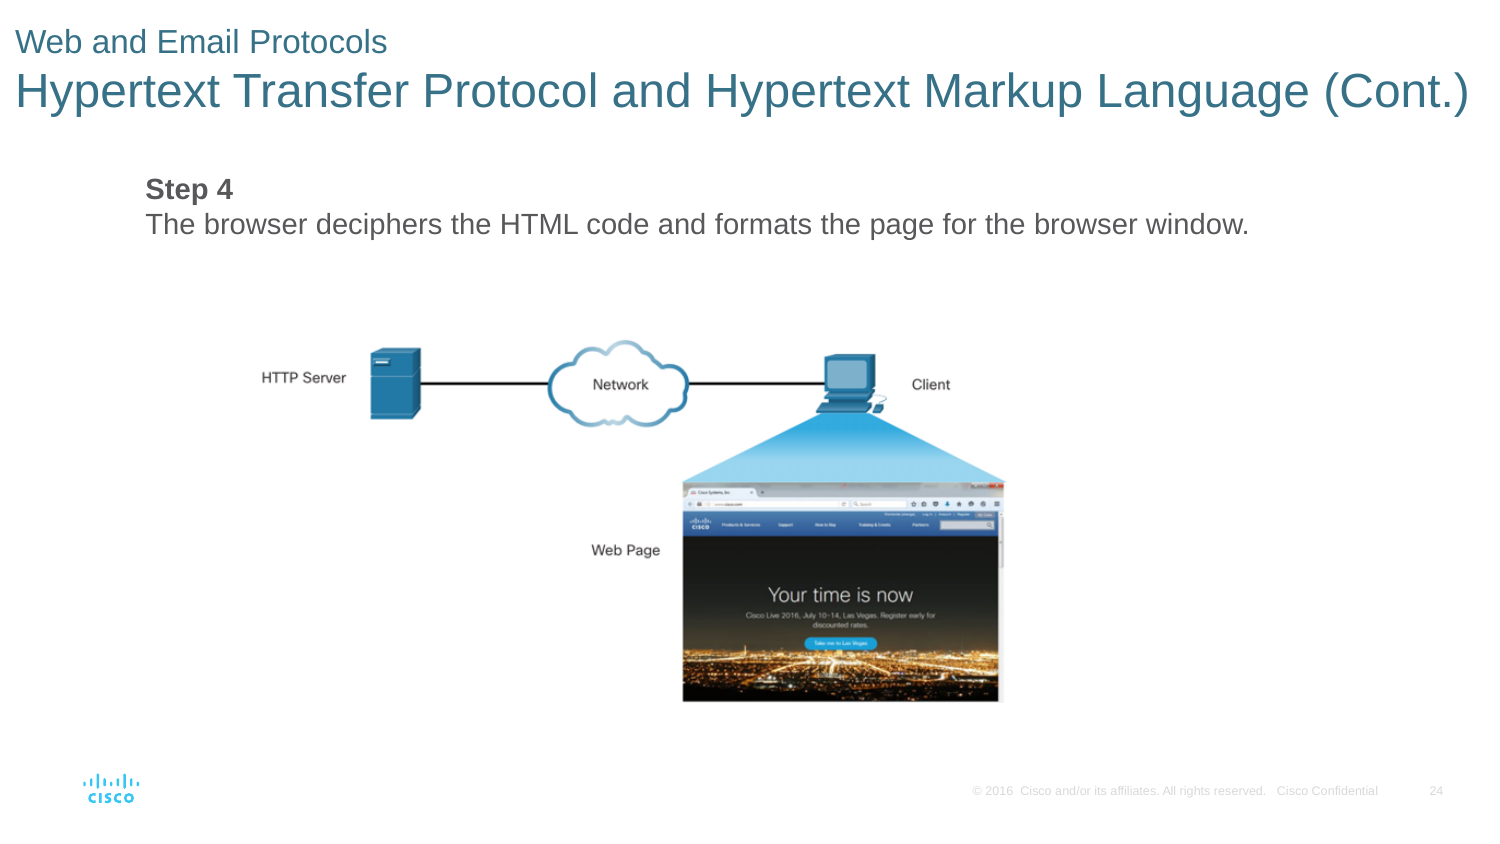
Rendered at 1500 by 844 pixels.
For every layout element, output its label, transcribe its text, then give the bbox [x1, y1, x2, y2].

text_box Step 4 The browser deciphers the HTML code and formats the page for the browser window. [130, 163, 1297, 276]
picture [247, 329, 1019, 703]
title Web and Email Protocols Hypertext Transfer Protocol and Hypertext Markup Language (Cont.) [0, 6, 1500, 131]
